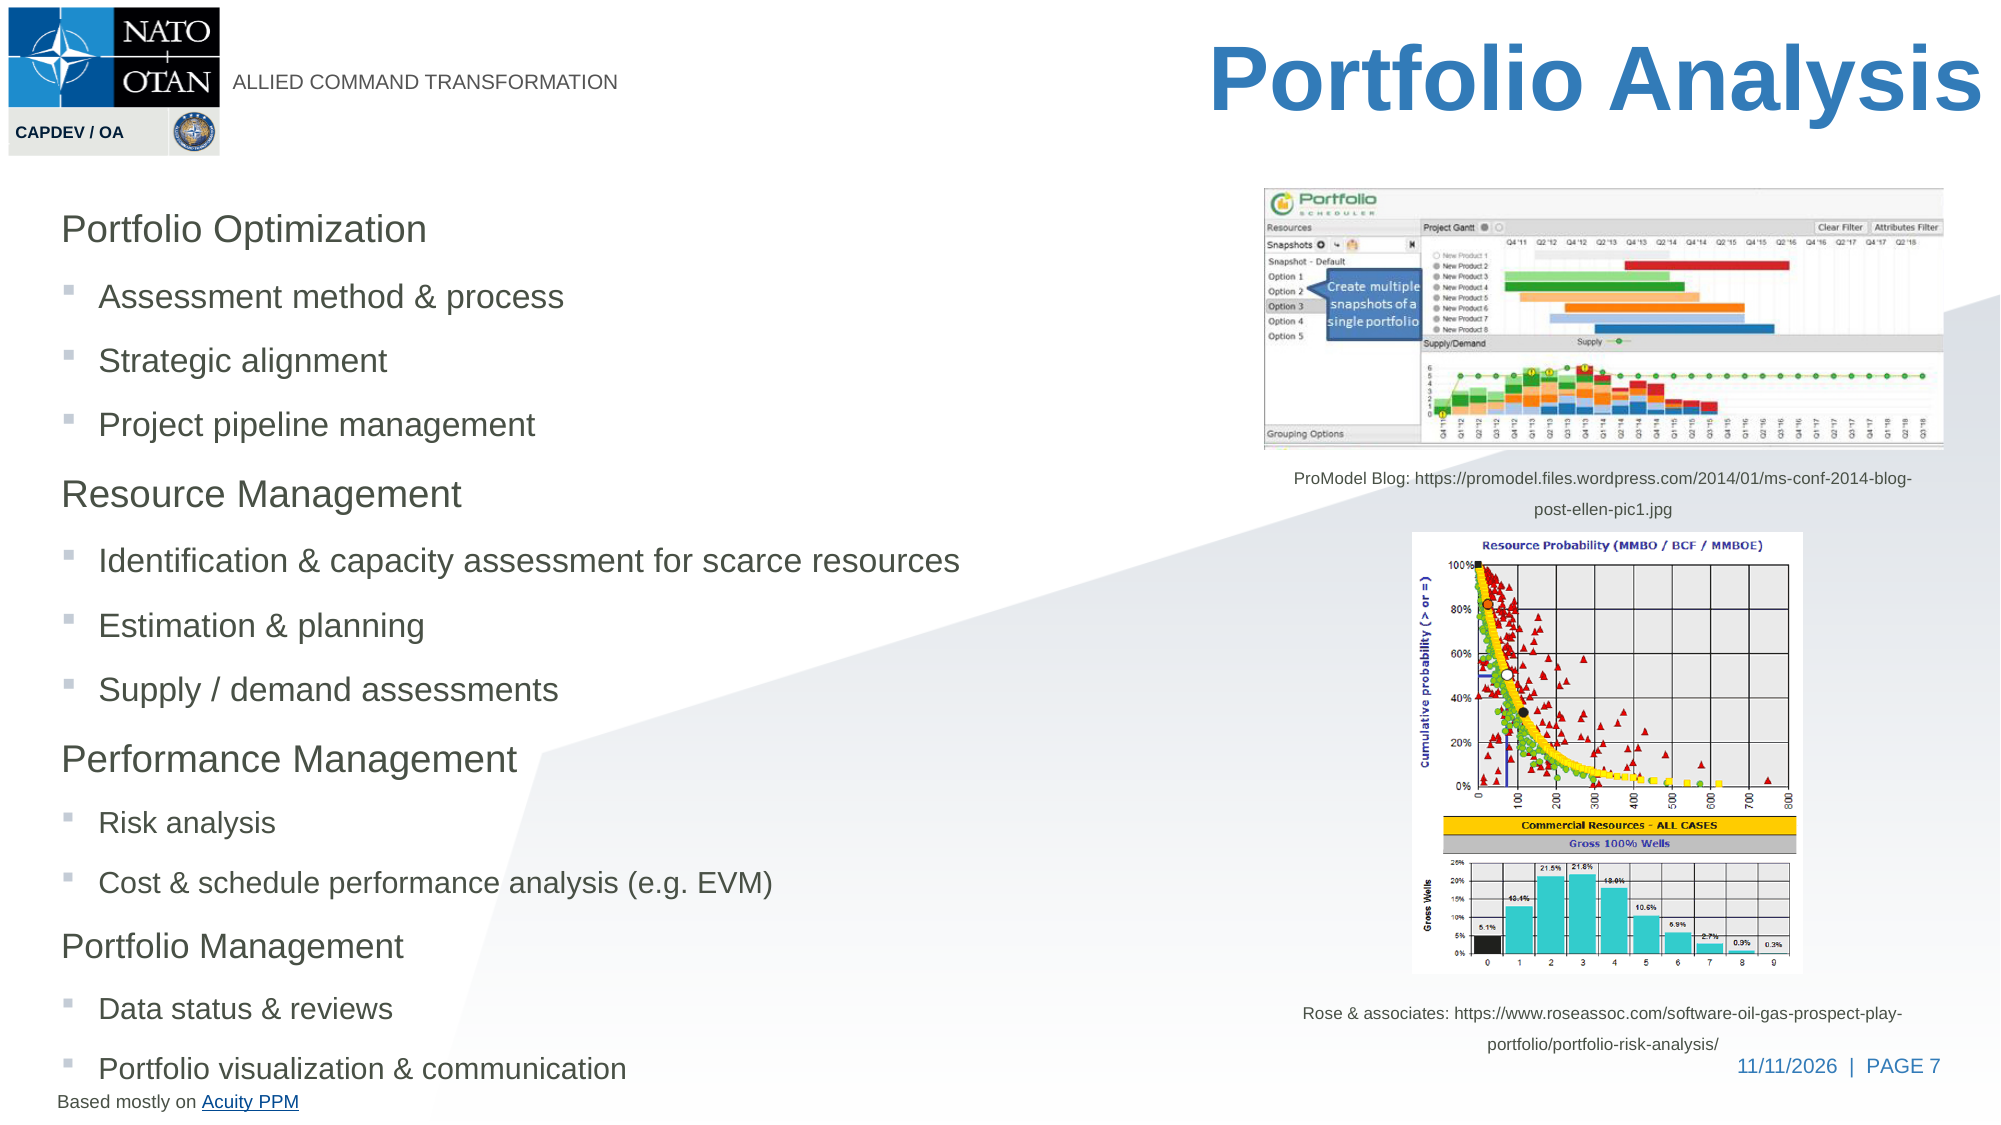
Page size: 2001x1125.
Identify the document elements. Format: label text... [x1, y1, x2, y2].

picture [0, 0, 2001, 1125]
list Portfolio Optimization Assessment method & process Strategic alignment Project pipeline management Resource Management Identification & capacity assessment for scarce resources Estimation & planning Supply / demand assessments Performance Management Risk analysis Cost & schedule performance analysis (e.g. EVM) Portfolio Management Data status & reviews Portfolio visualization & communication [46, 187, 1313, 1095]
text_box Rose & associates: https://www.roseassoc.com/software-oil-gas-prospect-play-portfolio/portfolio-risk-analysis/ [1263, 984, 1944, 1062]
text_box Based mostly on Acuity PPM [42, 1071, 1017, 1120]
text_box ProModel Blog: https://promodel.files.wordpress.com/2014/01/ms-conf-2014-blog-post-ellen-pic1.jpg [1263, 450, 1944, 527]
title Portfolio Analysis [275, 0, 2000, 163]
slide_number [1505, 1034, 1956, 1095]
